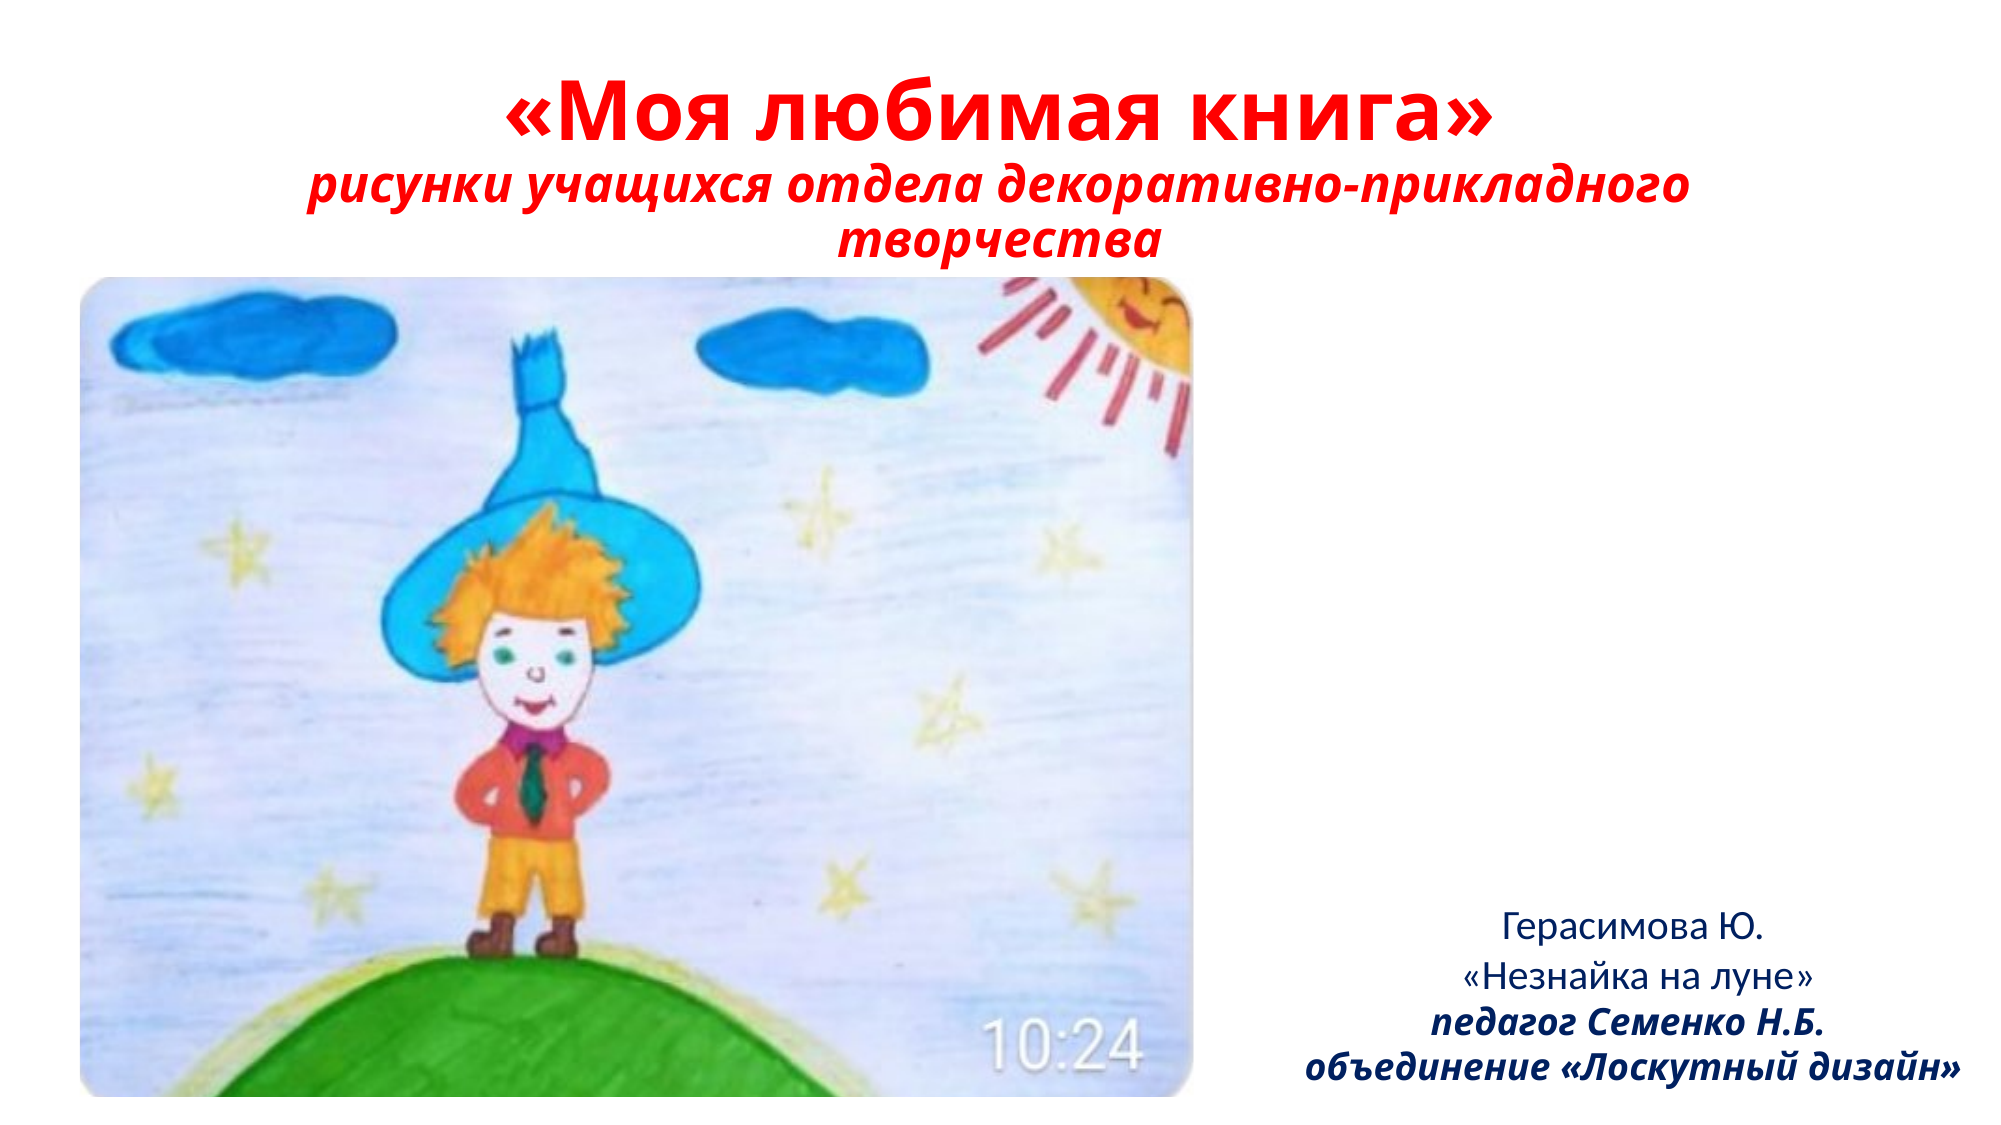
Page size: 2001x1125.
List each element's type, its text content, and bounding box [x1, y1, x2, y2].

picture [79, 277, 1194, 1097]
title «Моя любимая книга» рисунки учащихся отдела декоративно-прикладного творчества [137, 59, 1863, 278]
text_box Герасимова Ю. «Незнайка на луне» педагог Семенко Н.Б. объединение «Лоскутный дизайн» [1287, 890, 1980, 1096]
